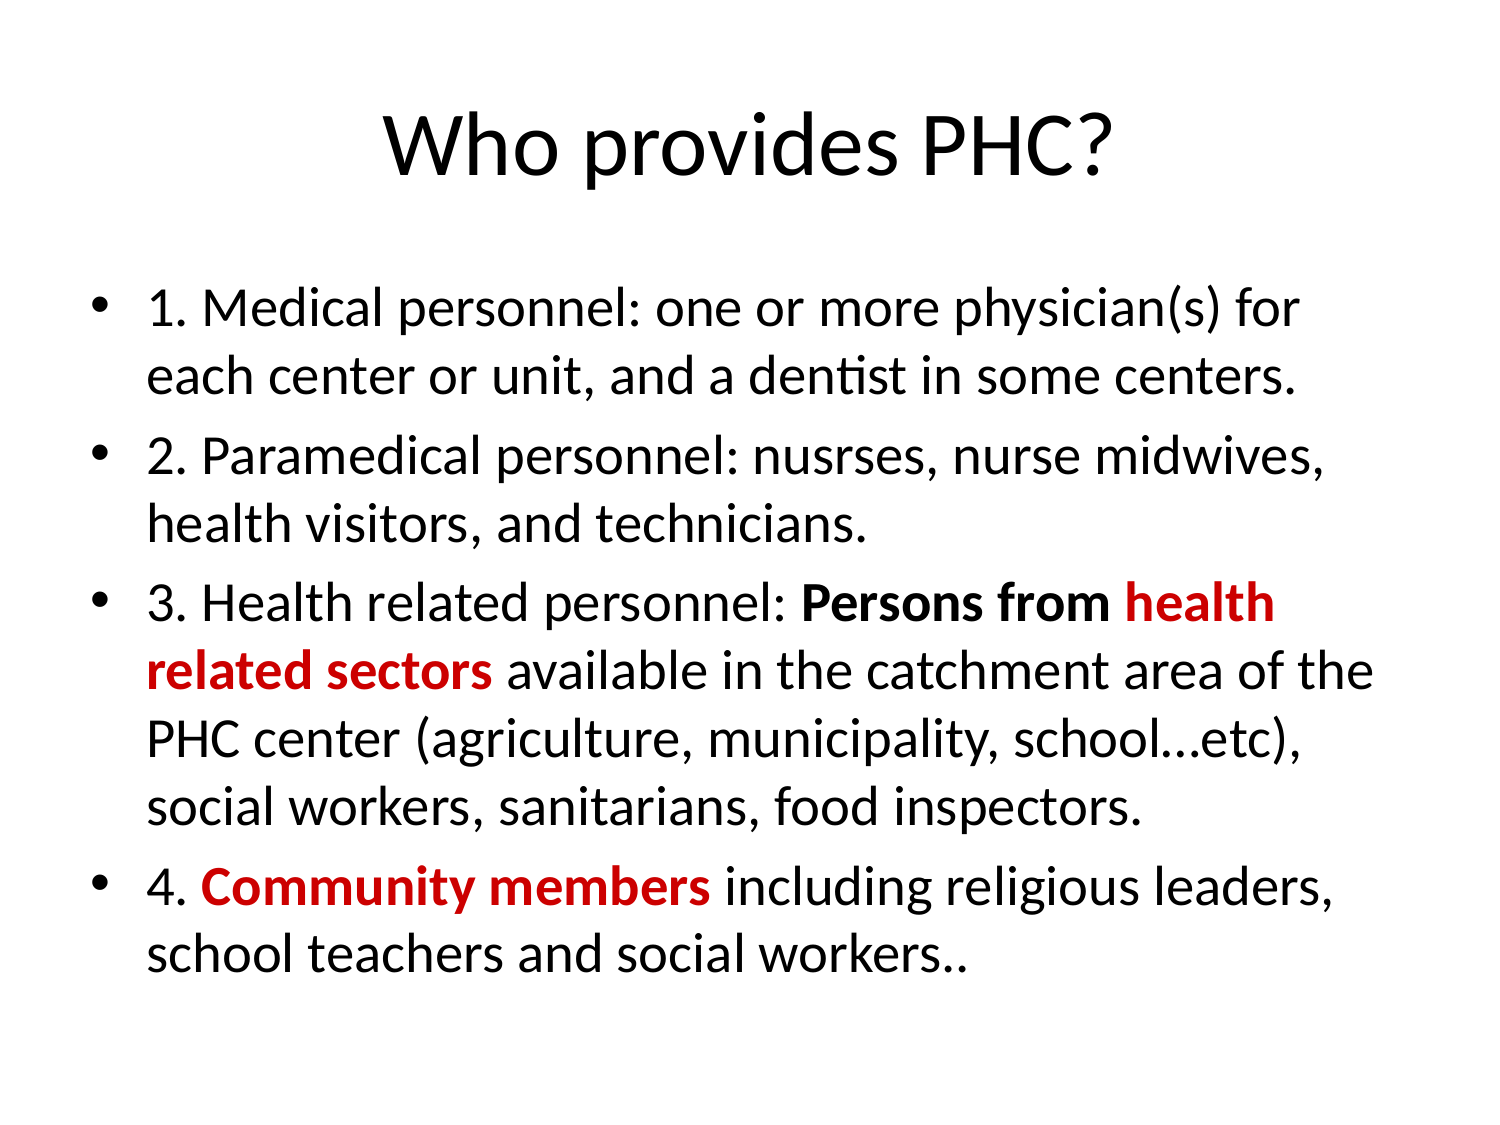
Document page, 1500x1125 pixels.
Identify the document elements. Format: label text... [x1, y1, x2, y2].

title Who provides PHC? [75, 45, 1425, 233]
list 1. Medical personnel: one or more physician(s) for each center or unit, and a dentist in some centers. 2. Paramedical personnel: nusrses, nurse midwives, health visitors, and technicians. 3. Health related personnel: Persons from health related sectors available in the catchment area of the PHC center (agriculture, municipality, school…etc), social workers, sanitarians, food inspectors. 4. Community members including religious leaders, school teachers and social workers.. [75, 262, 1425, 1005]
